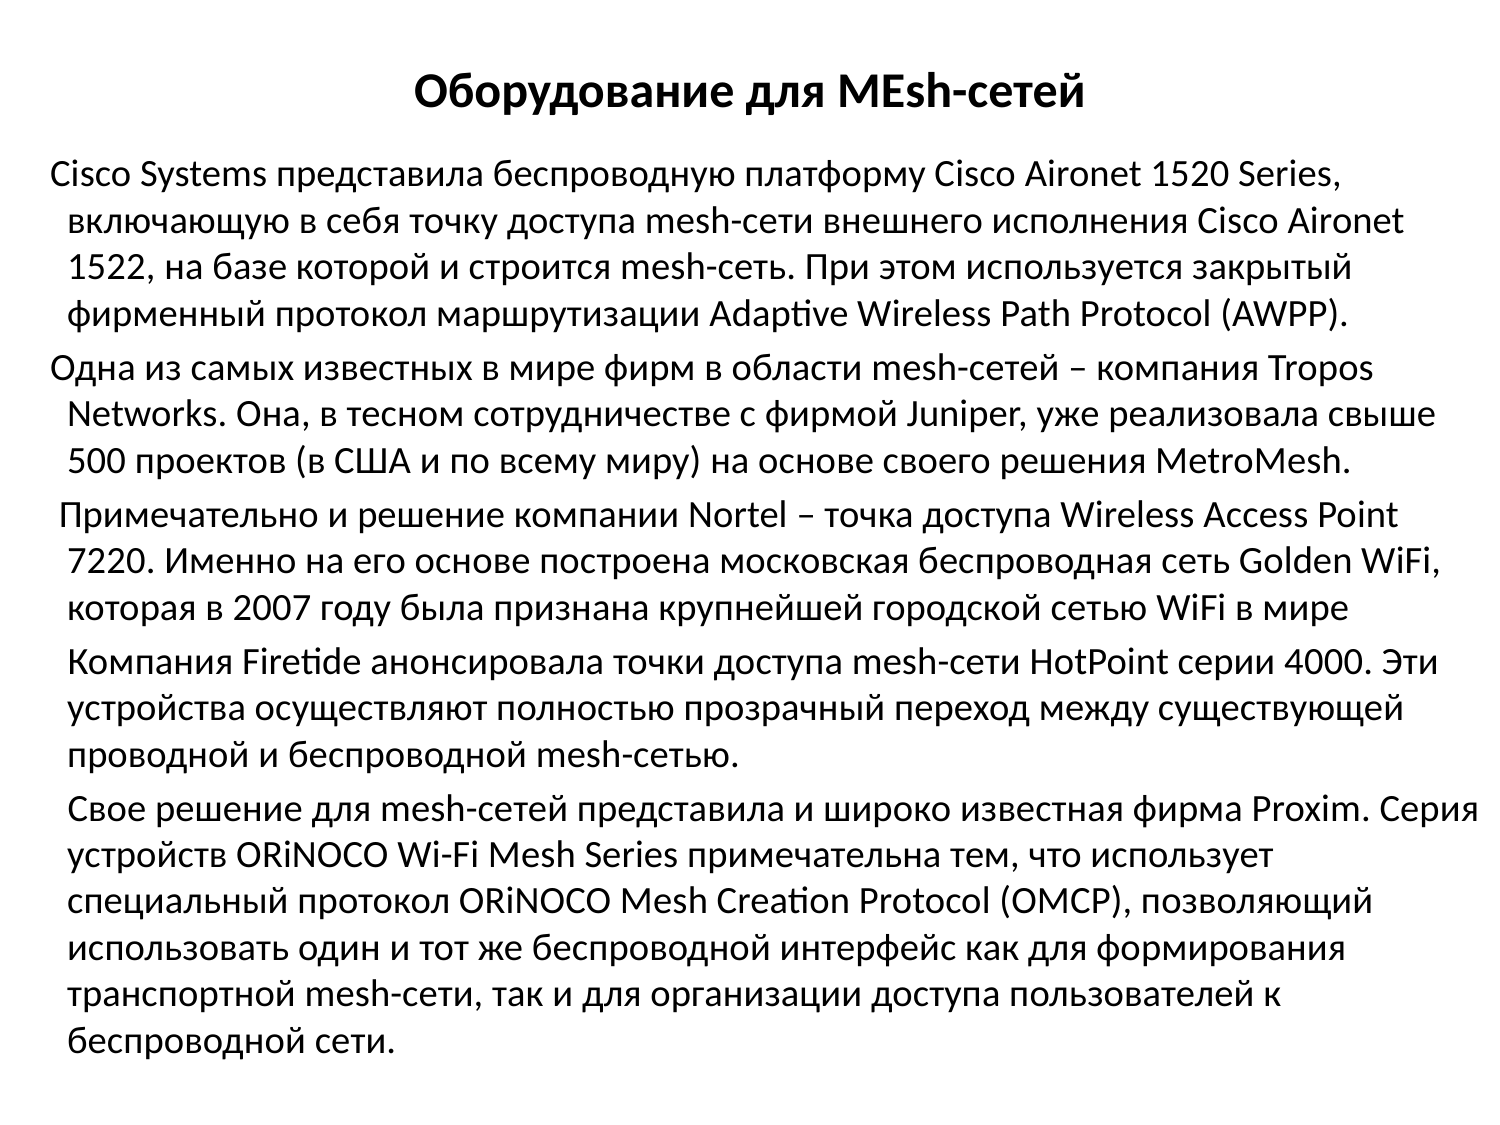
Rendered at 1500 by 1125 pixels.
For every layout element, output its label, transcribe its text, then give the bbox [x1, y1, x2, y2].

title Оборудование для MEsh-сетей [75, 45, 1425, 129]
list Cisco Systems представила беспроводную платформу Cisco Aironet 1520 Series, включающую в себя точку доступа mesh-сети внешнего исполнения Cisco Aironet 1522, на базе которой и строится mesh-сеть. При этом используется закрытый фирменный протокол маршрутизации Adaptive Wireless Path Protocol (AWPP). Одна из самых известных в мире фирм в области mesh-сетей – компания Tropos Networks. Она, в тесном сотрудничестве с фирмой Juniper, уже реализовала свыше 500 проектов (в США и по всему миру) на основе своего решения MetroMesh. Примечательно и решение компании Nortel – точка доступа Wireless Access Point 7220. Именно на его основе построена московская беспроводная сеть Golden WiFi, которая в 2007 году была признана крупнейшей городской сетью WiFi в мире Компания Firetide анонсировала точки доступа mesh-сети HotPoint серии 4000. Эти устройства осуществляют полностью прозрачный переход между существующей проводной и беспроводной mesh-сетью. Свое решение для mesh-сетей представила и широко известная фирма Proxim. Серия устройств ORiNOCO Wi-Fi Mesh Series примечательна тем, что использует специальный протокол ORiNOCO Mesh Creation Protocol (OMCP), позволяющий использовать один и тот же беспроводной интерфейс как для формирования транспортной mesh-сети, так и для организации доступа пользователей к беспроводной сети. [0, 140, 1500, 1079]
